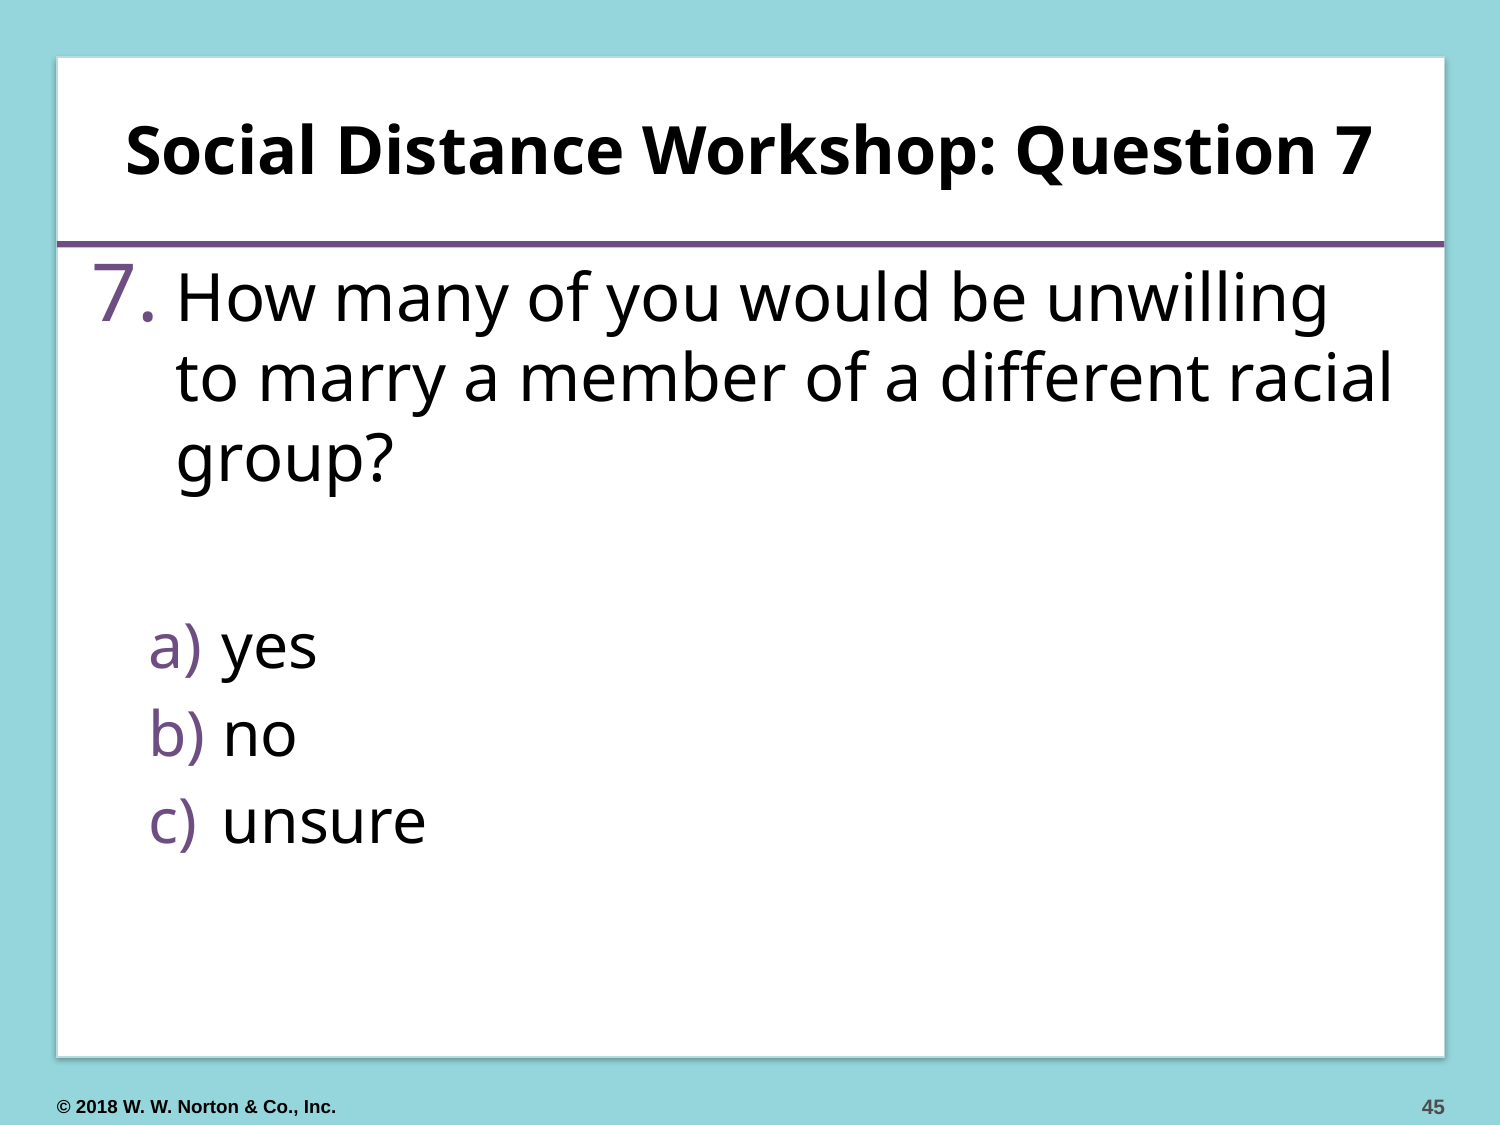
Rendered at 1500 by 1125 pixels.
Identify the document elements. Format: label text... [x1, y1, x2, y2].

list How many of you would be unwilling to marry a member of a different racial group? yes no unsure [76, 247, 1413, 1025]
title Social Distance Workshop: Question 7 [57, 57, 1443, 238]
